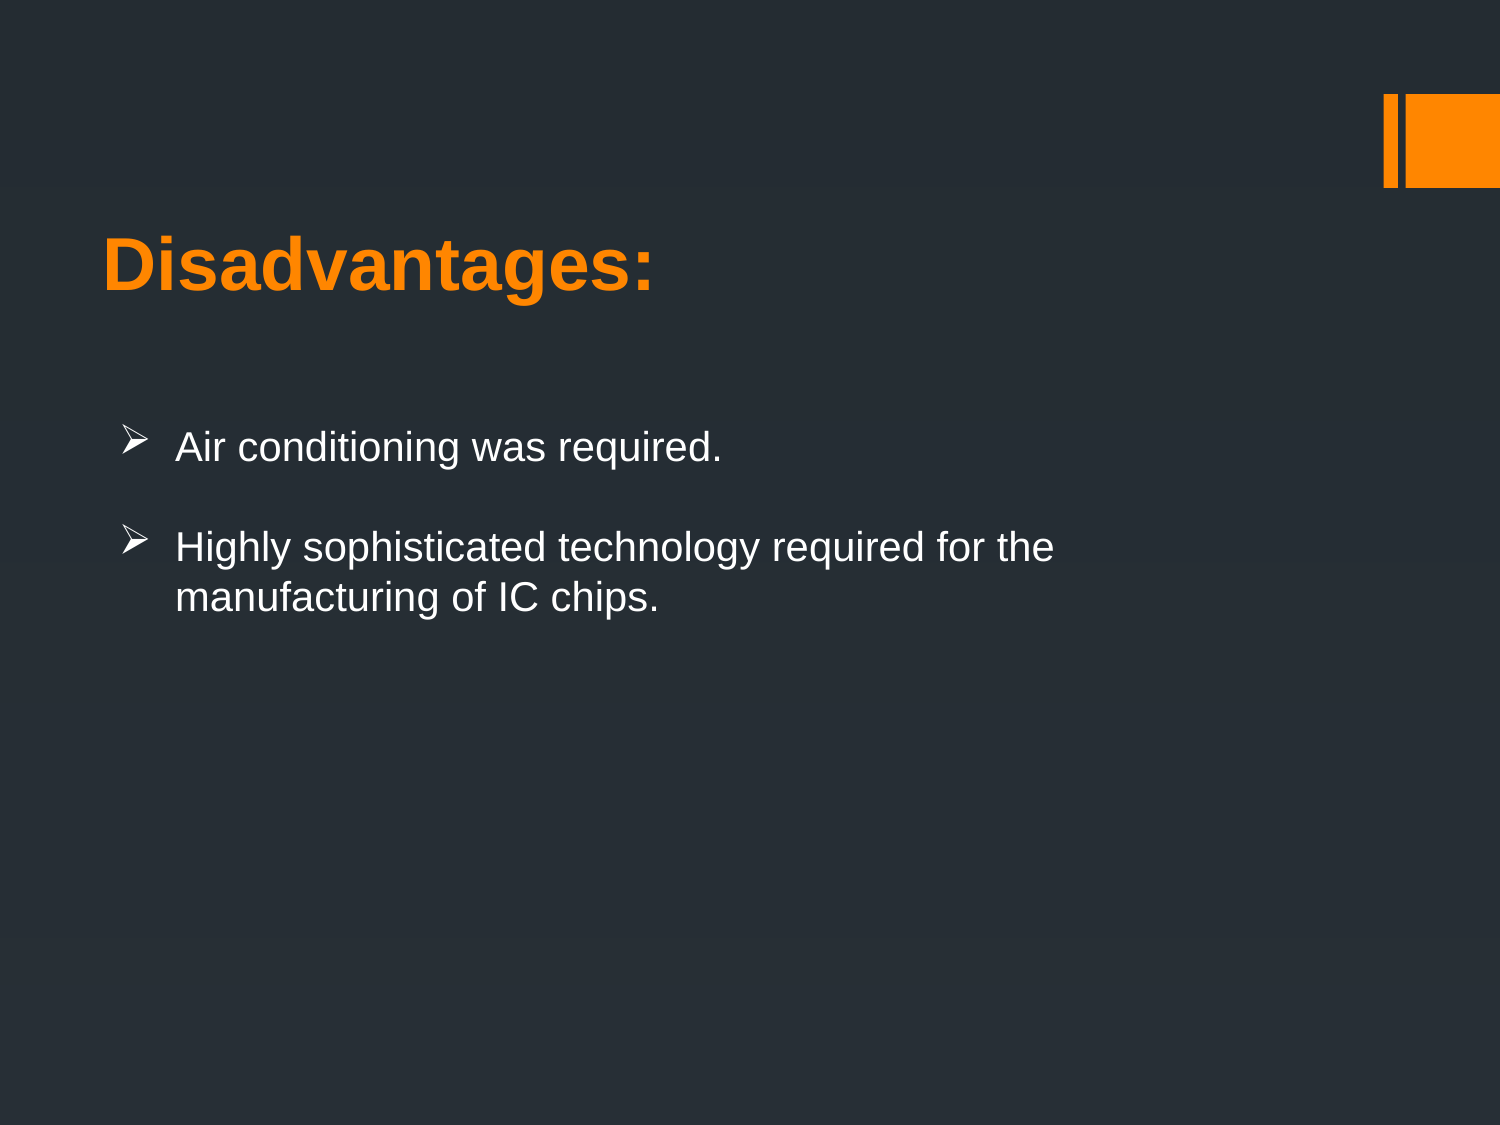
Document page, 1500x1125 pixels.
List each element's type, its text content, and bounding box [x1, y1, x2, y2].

title Disadvantages: [87, 137, 1063, 313]
text_box Air conditioning was required. Highly sophisticated technology required for the manufacturing of IC chips. [104, 412, 1080, 628]
